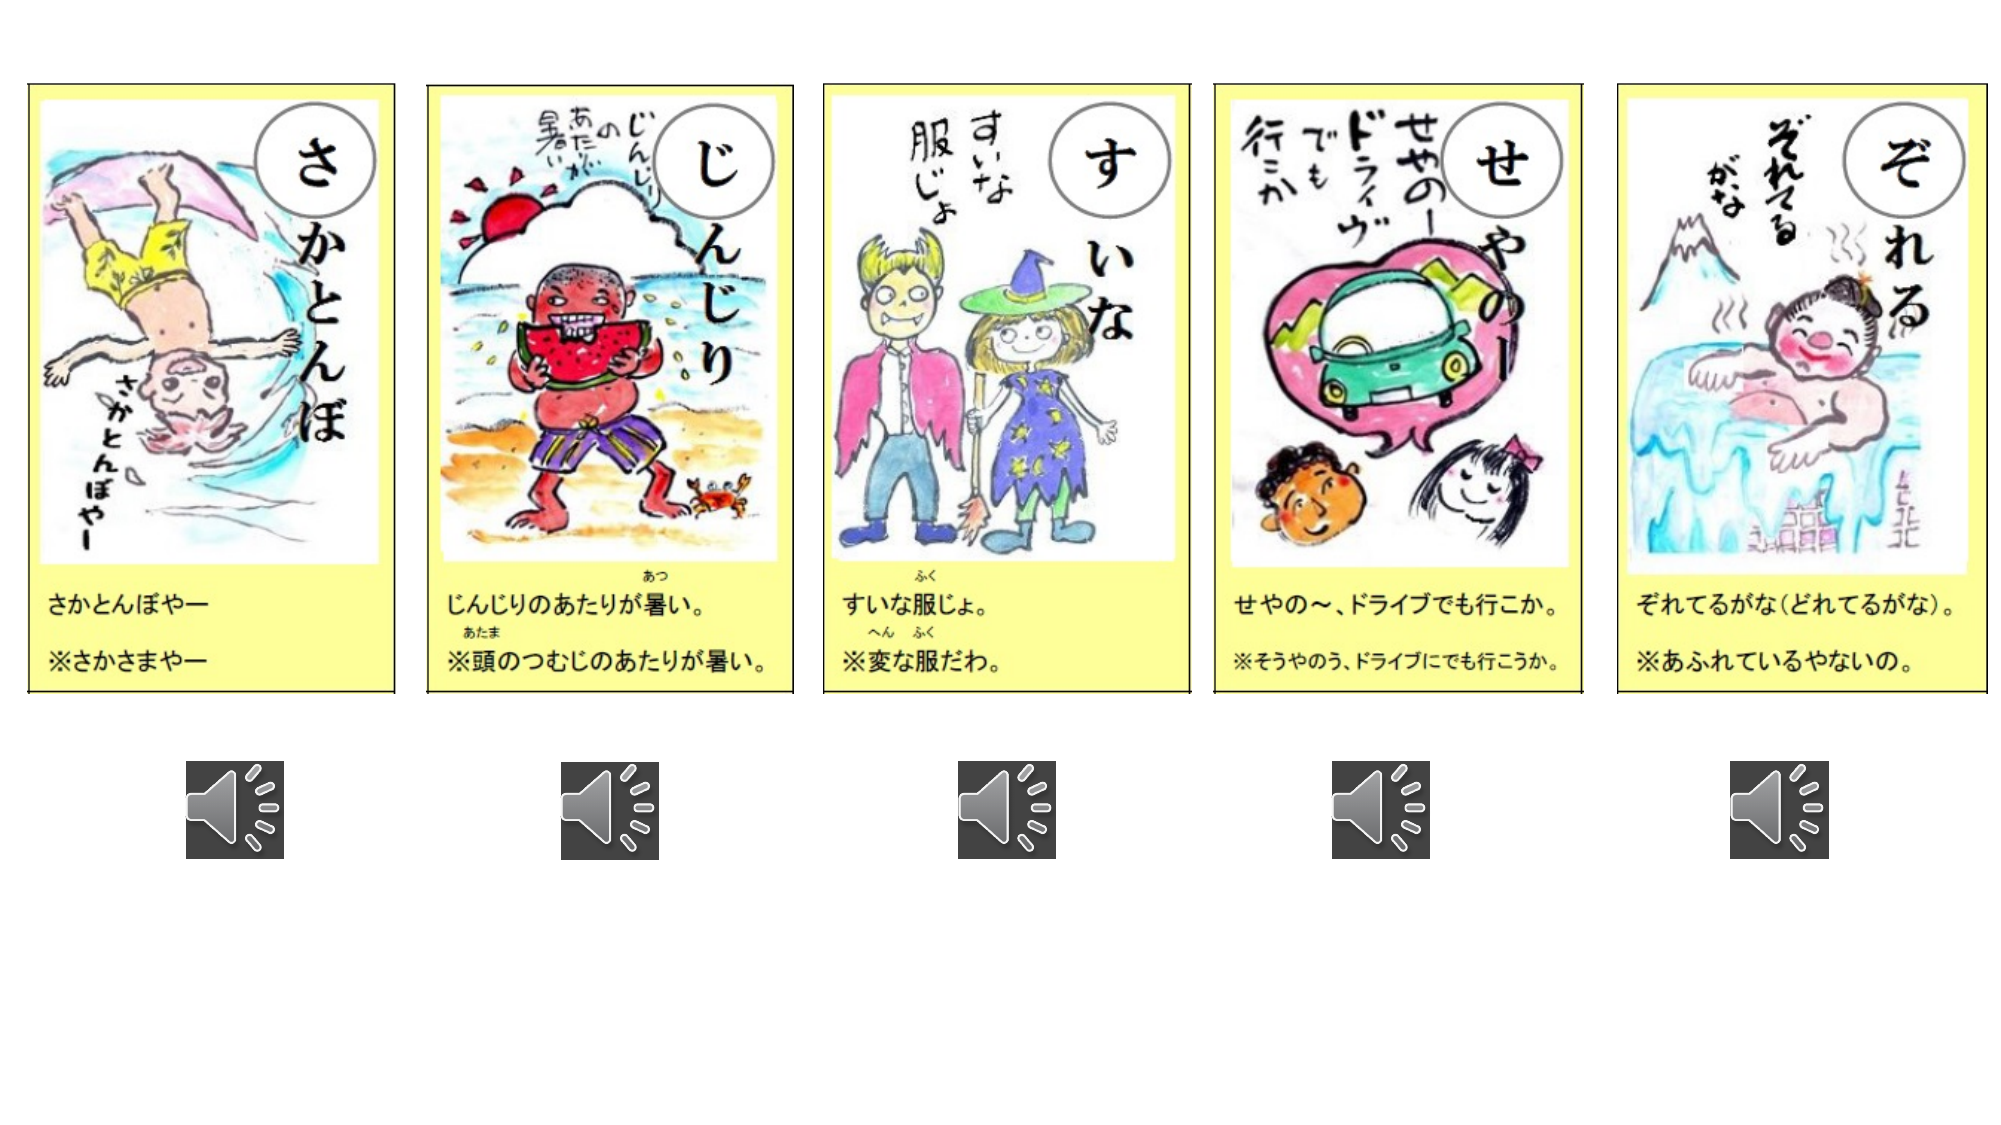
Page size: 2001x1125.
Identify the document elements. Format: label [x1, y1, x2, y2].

picture [184, 760, 285, 861]
picture [1213, 82, 1584, 694]
picture [426, 82, 794, 694]
picture [823, 82, 1192, 694]
picture [957, 760, 1058, 861]
picture [1331, 760, 1432, 861]
picture [27, 82, 397, 694]
picture [559, 760, 660, 861]
picture [1729, 760, 1830, 861]
picture [1617, 82, 1988, 694]
